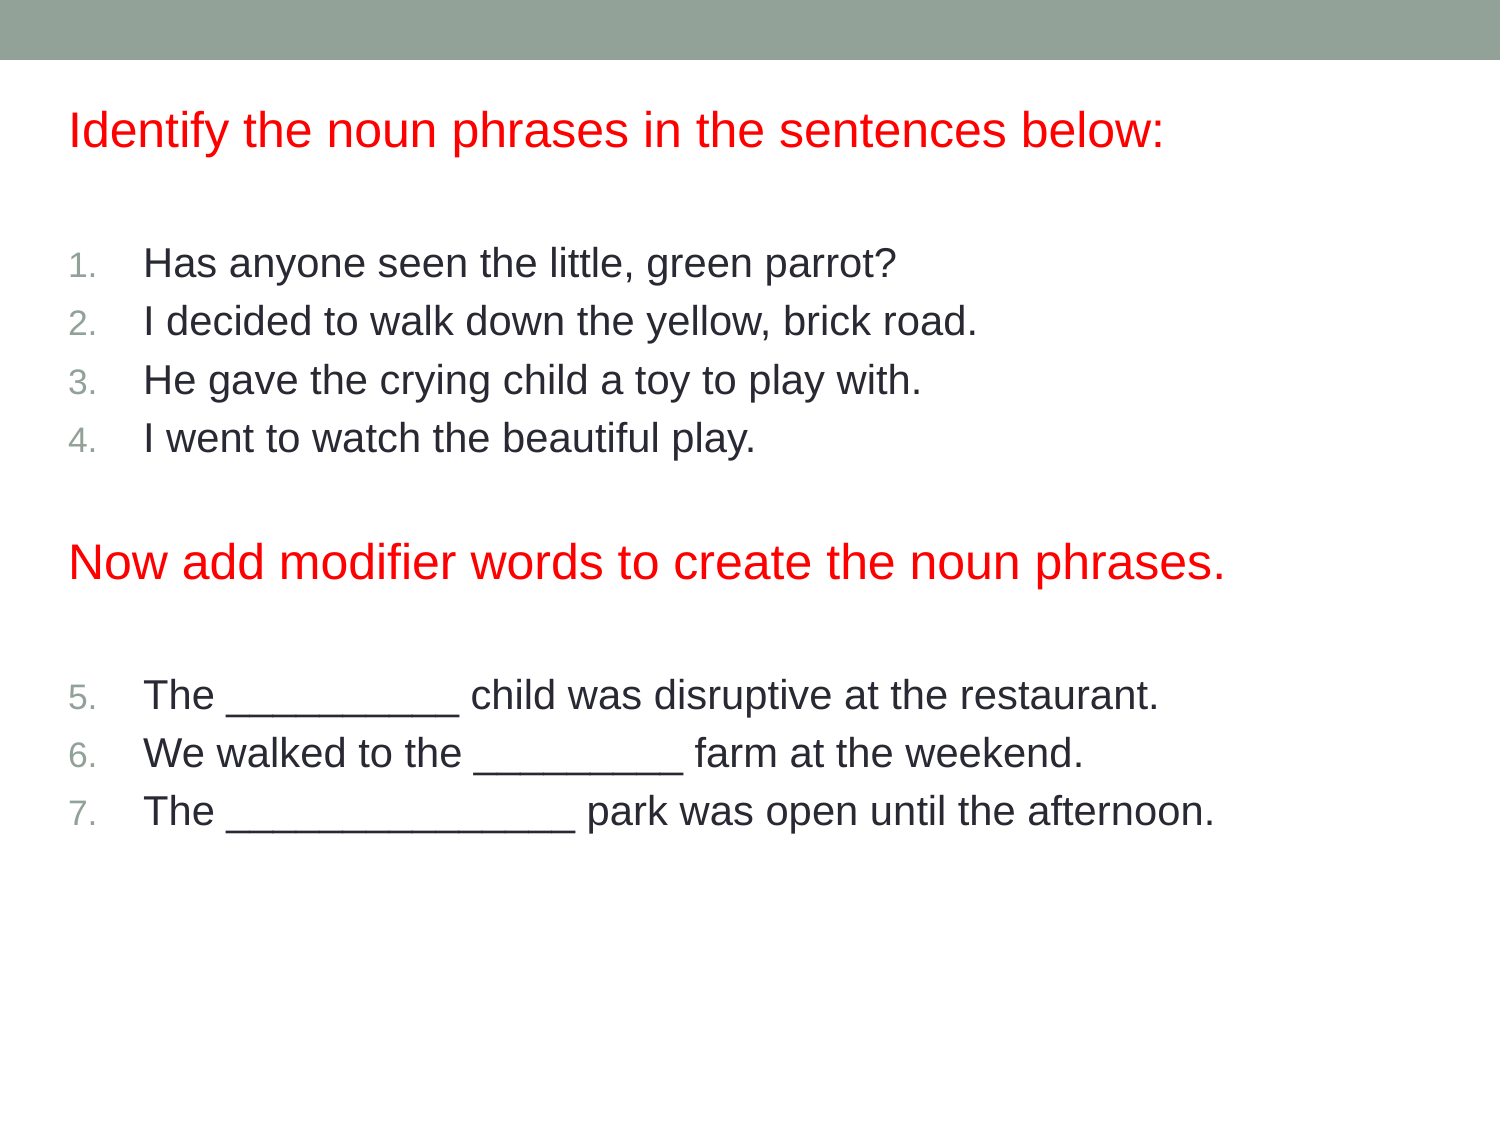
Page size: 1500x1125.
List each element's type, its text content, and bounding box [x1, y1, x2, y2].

list Identify the noun phrases in the sentences below: Has anyone seen the little, green parrot? I decided to walk down the yellow, brick road. He gave the crying child a toy to play with. I went to watch the beautiful play. Now add modifier words to create the noun phrases. The __________ child was disruptive at the restaurant. We walked to the _________ farm at the weekend. The _______________ park was open until the afternoon. [53, 90, 1425, 1063]
